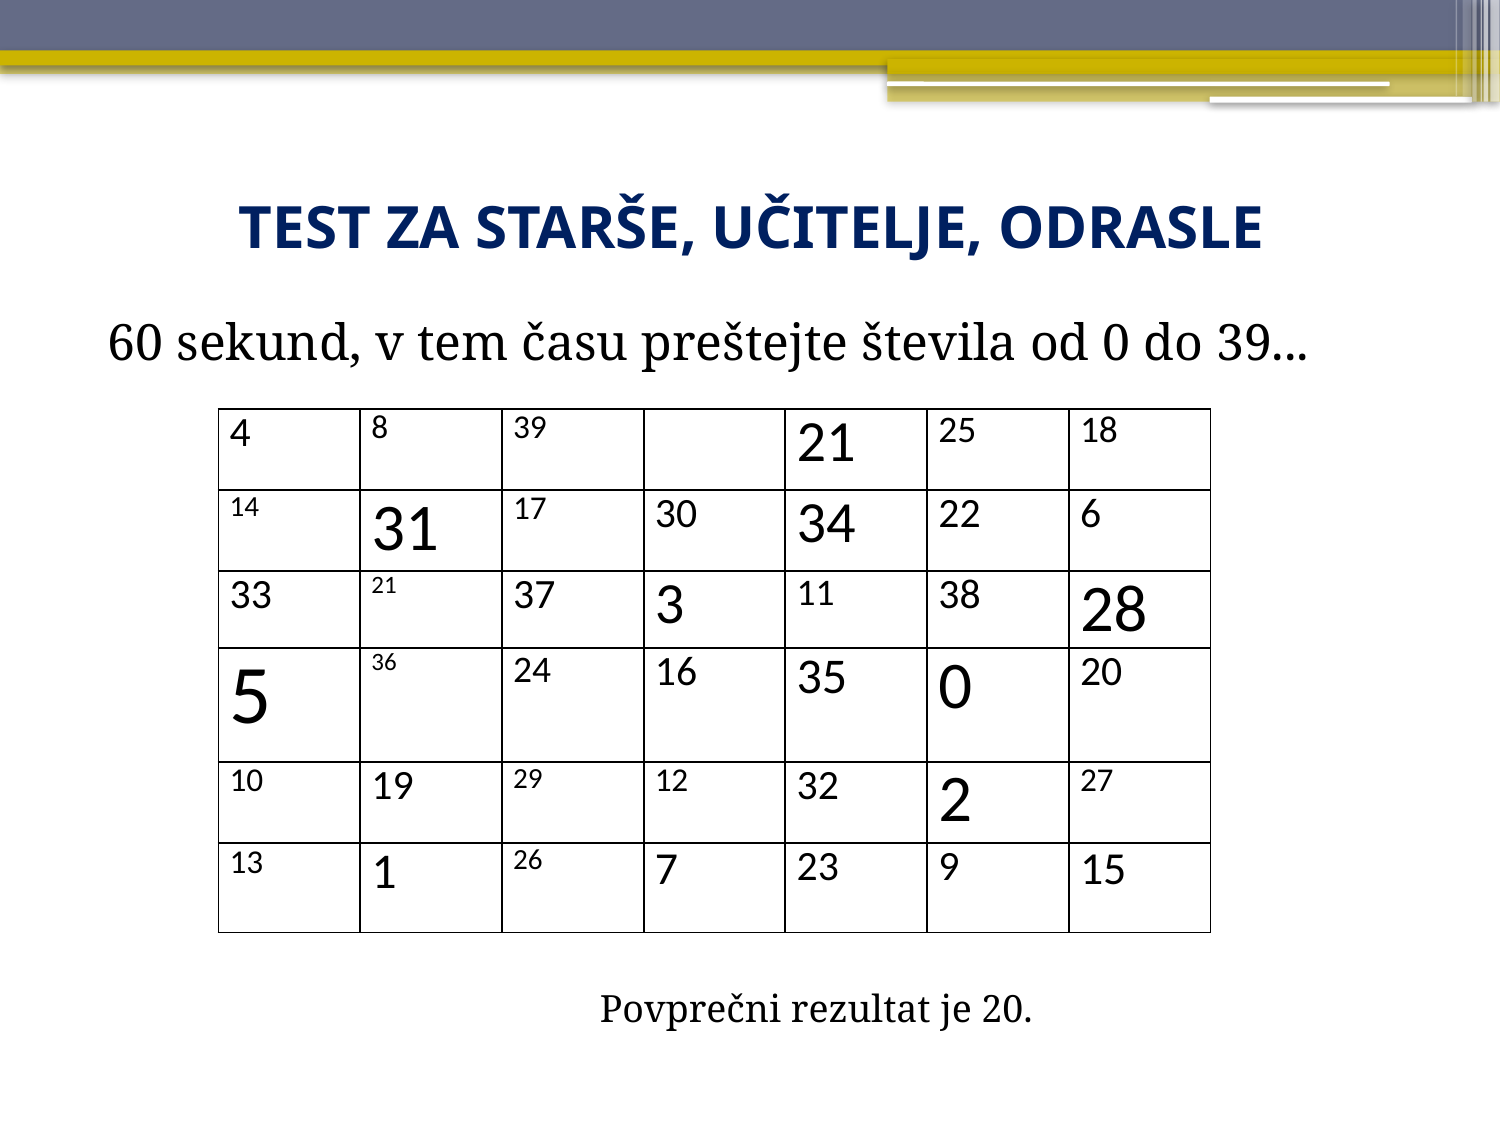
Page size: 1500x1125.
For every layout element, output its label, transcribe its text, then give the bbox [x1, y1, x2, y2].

list 60 sekund, v tem času preštejte števila od 0 do 39... Povprečni rezultat je 20. [75, 302, 1425, 1079]
table_cell 1 [361, 844, 501, 932]
table_cell 10 [219, 763, 359, 842]
table_cell 36 [361, 649, 501, 761]
table_header [645, 410, 784, 489]
table_cell 34 [786, 491, 926, 570]
table_cell 20 [1070, 649, 1210, 761]
table_cell 28 [1070, 572, 1210, 647]
table_cell 38 [928, 572, 1068, 647]
table_header 21 [786, 410, 926, 489]
table_cell 35 [786, 649, 926, 761]
table_cell 5 [219, 649, 359, 761]
table_cell 14 [219, 491, 359, 570]
table_cell 22 [928, 491, 1068, 570]
table_cell 32 [786, 763, 926, 842]
title TEST ZA STARŠE, UČITELJE, ODRASLE [76, 137, 1427, 313]
table_cell 23 [786, 844, 926, 932]
table_cell 9 [928, 844, 1068, 932]
table_cell 12 [645, 763, 784, 842]
table_cell 33 [219, 572, 359, 647]
table_cell 3 [645, 572, 784, 647]
table_cell 2 [928, 763, 1068, 842]
table_header 18 [1070, 410, 1210, 489]
table_cell 11 [786, 572, 926, 647]
table_header 8 [361, 410, 501, 489]
table_cell 27 [1070, 763, 1210, 842]
table_header 4 [219, 410, 359, 489]
table_cell 15 [1070, 844, 1210, 932]
table_header 25 [928, 410, 1068, 489]
table_cell 26 [503, 844, 643, 932]
table_cell 31 [361, 491, 501, 570]
table_cell 21 [361, 572, 501, 647]
table_cell 30 [645, 491, 784, 570]
table_cell 37 [503, 572, 643, 647]
table_cell 7 [645, 844, 784, 932]
table_cell 24 [503, 649, 643, 761]
table_cell 19 [361, 763, 501, 842]
table_cell 17 [503, 491, 643, 570]
table_cell 13 [219, 844, 359, 932]
table_cell 29 [503, 763, 643, 842]
table_cell 0 [928, 649, 1068, 761]
table_cell 6 [1070, 491, 1210, 570]
table_header 39 [503, 410, 643, 489]
table_cell 16 [645, 649, 784, 761]
